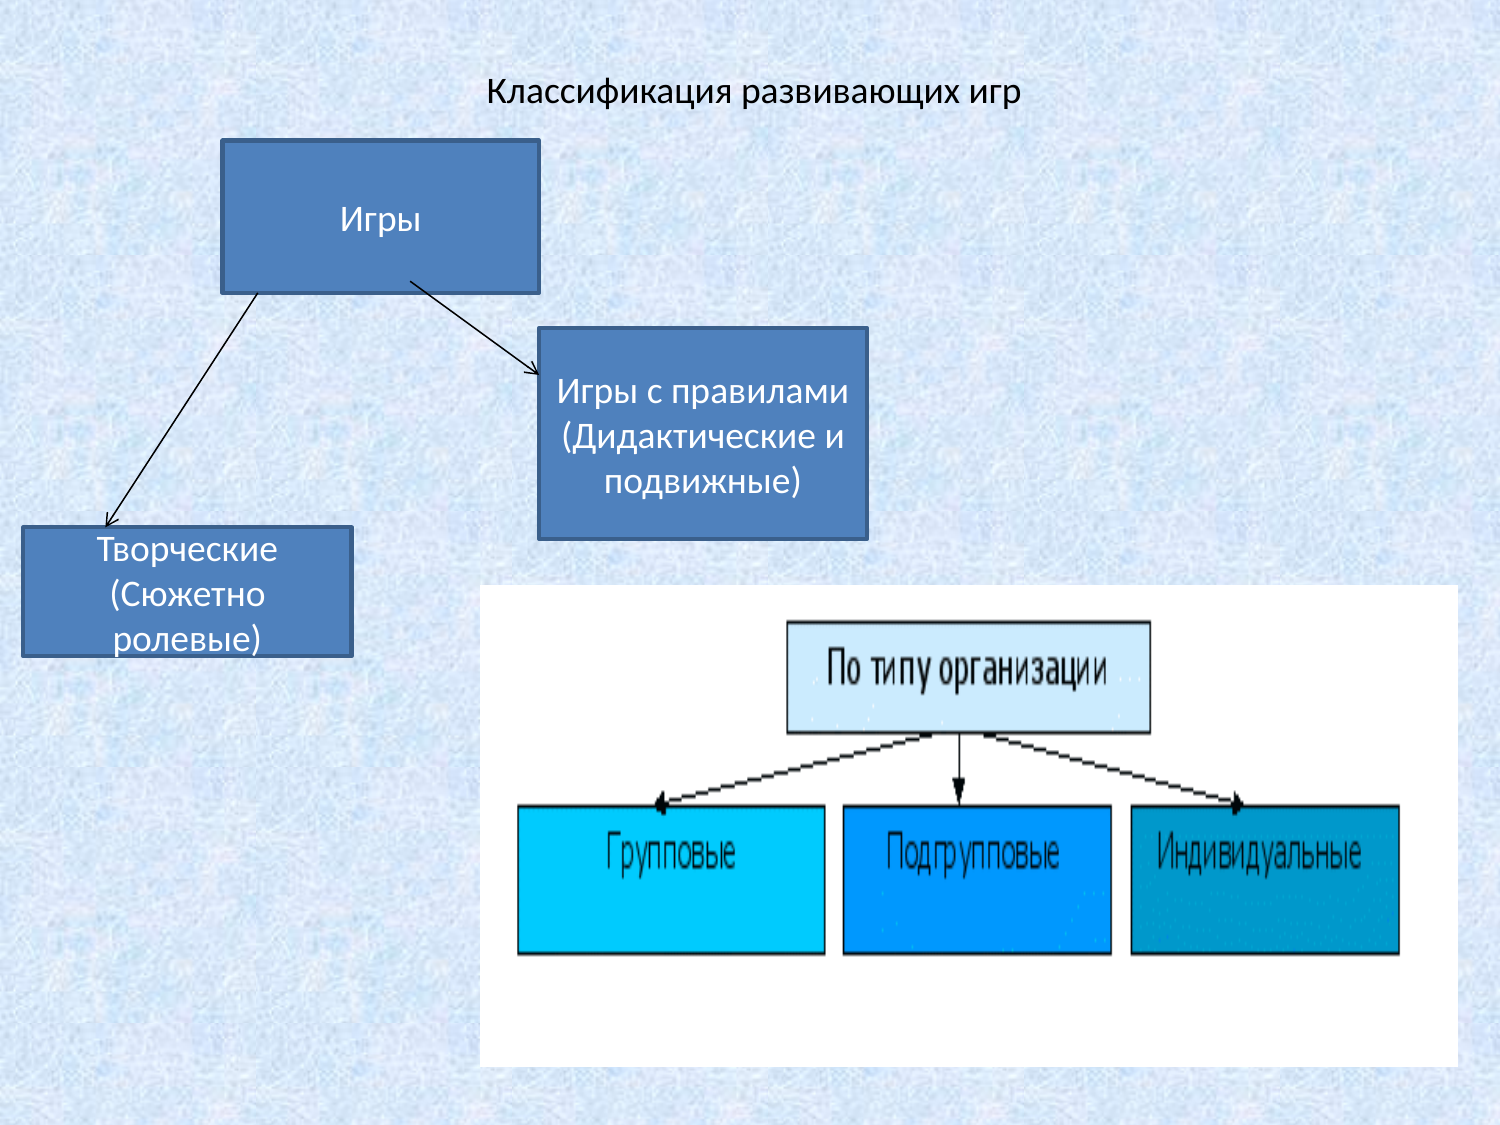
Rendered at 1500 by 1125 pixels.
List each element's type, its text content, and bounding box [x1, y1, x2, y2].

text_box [409, 280, 540, 376]
text_box Творческие (Сюжетно ролевые) [21, 525, 354, 658]
picture [0, 0, 1500, 1125]
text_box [64, 333, 300, 487]
text_box Игры [220, 138, 541, 295]
text_box Игры с правилами (Дидактические и подвижные) [537, 326, 869, 541]
text_box Классификация развивающих игр [471, 58, 1037, 119]
